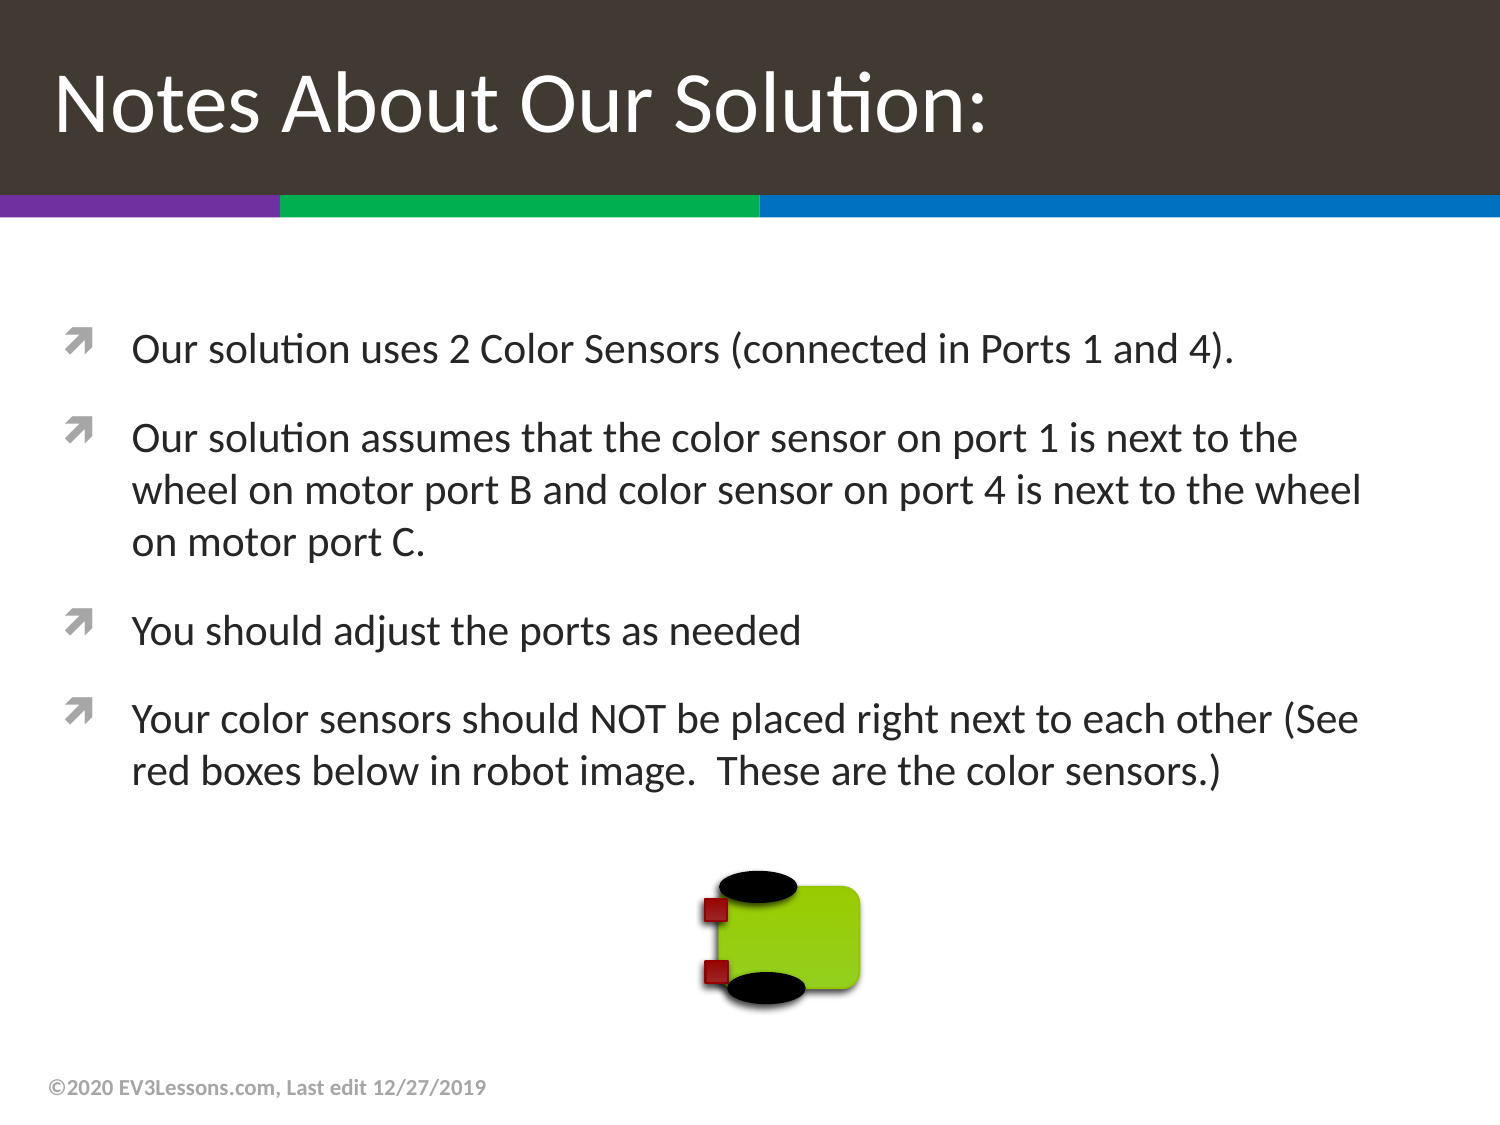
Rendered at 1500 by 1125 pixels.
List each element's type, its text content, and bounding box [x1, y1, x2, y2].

title Notes About Our Solution: [0, 0, 1500, 195]
text_box [718, 885, 861, 990]
footer ©2020 EV3Lessons.com, Last edit 12/27/2019 [32, 1055, 1038, 1116]
text_box [704, 898, 728, 922]
text_box [704, 960, 729, 984]
text_box [719, 870, 798, 903]
text_box [727, 972, 806, 1005]
text_box Our solution uses 2 Color Sensors (connected in Ports 1 and 4). Our solution assumes that the color sensor on port 1 is next to the wheel on motor port B and color sensor on port 4 is next to the wheel on motor port C. You should adjust the ports as needed Your color sensors should NOT be placed right next to each other (See red boxes below in robot image. These are the color sensors.) [46, 312, 1431, 807]
